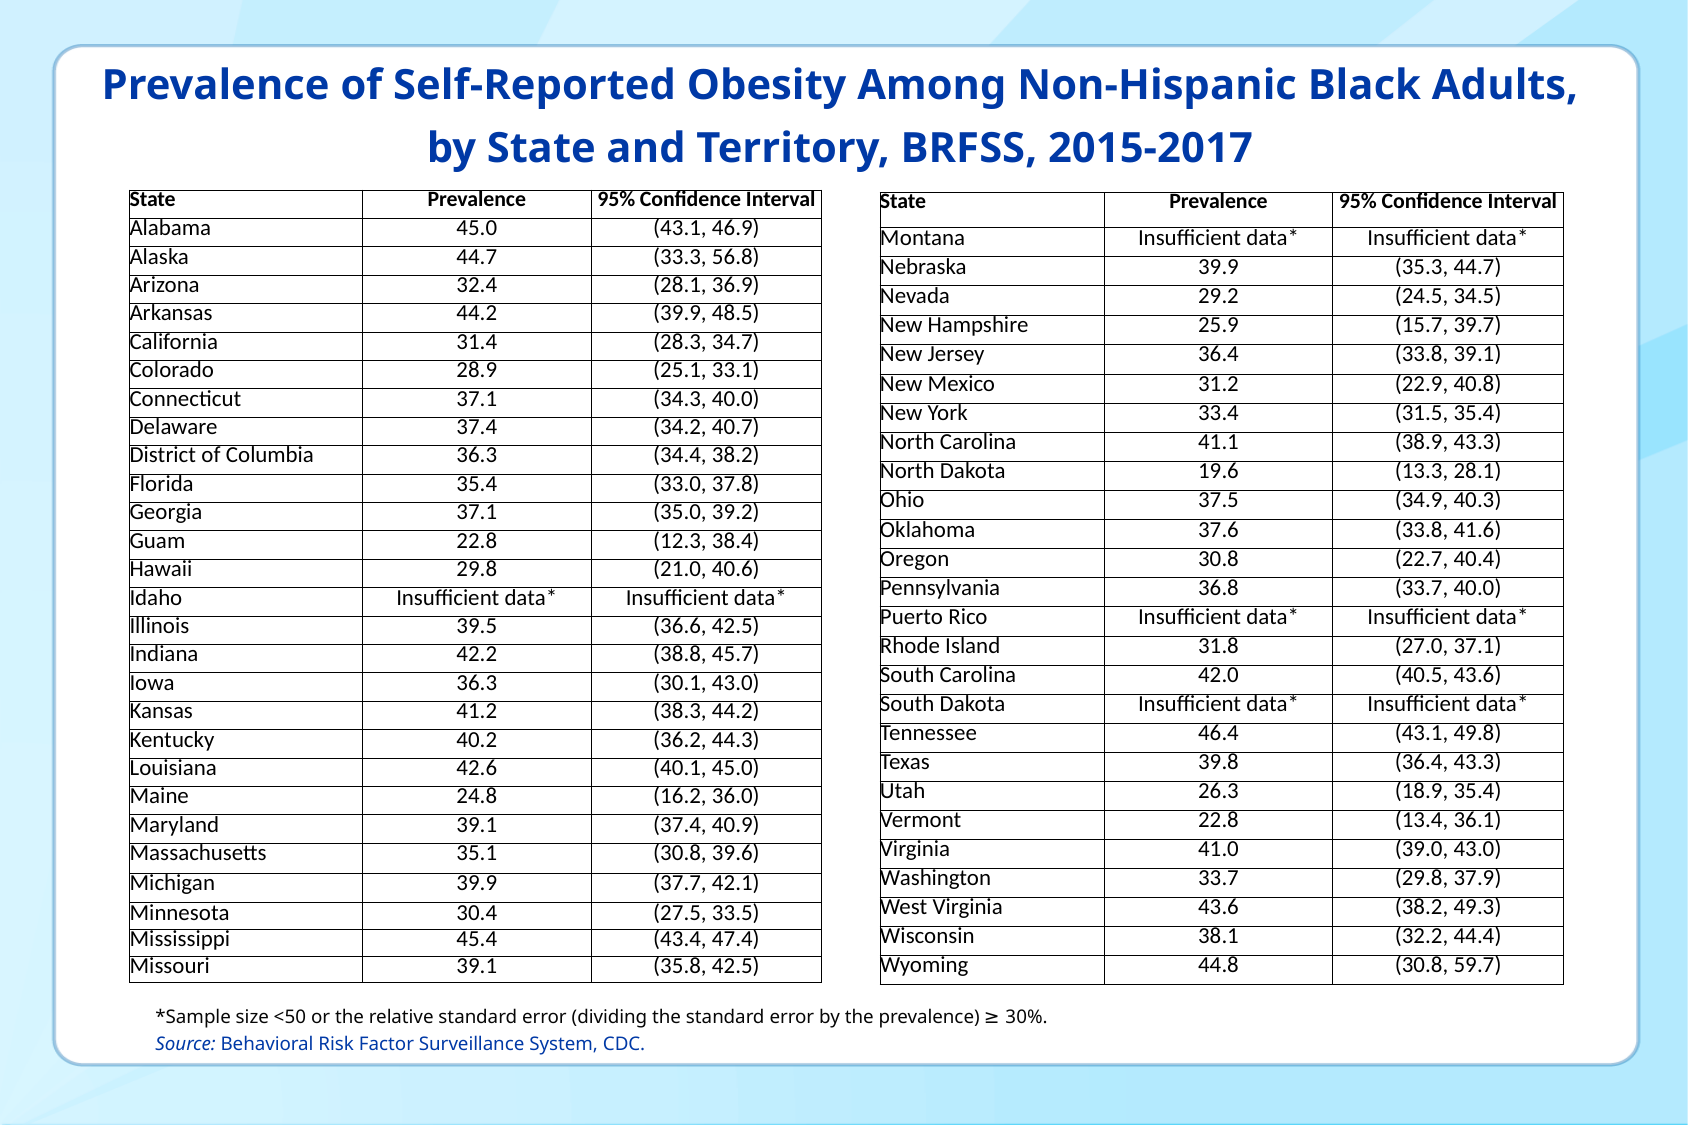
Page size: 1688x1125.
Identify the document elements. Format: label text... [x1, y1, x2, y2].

table_cell Arizona [130, 276, 362, 303]
table_cell 22.8 [363, 531, 591, 559]
table_header Prevalence [363, 191, 591, 218]
table_cell Tennessee [881, 724, 1104, 752]
table_cell Nebraska [881, 257, 1104, 285]
table_cell (35.8, 42.5) [592, 957, 821, 982]
table_cell South Carolina [881, 666, 1104, 694]
table_cell 37.1 [363, 389, 591, 417]
table_cell (30.8, 39.6) [592, 844, 821, 873]
table_cell 29.8 [363, 560, 591, 587]
table_cell 30.4 [363, 903, 591, 929]
table_cell 46.4 [1105, 724, 1332, 752]
table_cell Washington [881, 869, 1104, 897]
table_cell (38.3, 44.2) [592, 702, 821, 729]
table_cell Rhode Island [881, 637, 1104, 665]
table_cell 39.9 [363, 874, 591, 902]
table_cell 36.3 [363, 673, 591, 701]
table_cell (37.7, 42.1) [592, 874, 821, 902]
table_cell Kansas [130, 702, 362, 729]
table_cell 37.5 [1105, 491, 1332, 519]
table_cell 32.4 [363, 276, 591, 303]
table_cell Colorado [130, 361, 362, 388]
table_cell 39.5 [363, 617, 591, 644]
table_cell Pennsylvania [881, 578, 1104, 606]
table_cell North Carolina [881, 433, 1104, 461]
table_cell New Mexico [881, 375, 1104, 403]
table_cell Virginia [881, 840, 1104, 868]
table_cell (33.7, 40.0) [1333, 578, 1563, 606]
table_cell 31.8 [1105, 637, 1332, 665]
table_cell (22.7, 40.4) [1333, 549, 1563, 577]
table_header Prevalence [1105, 193, 1332, 227]
table_cell Oklahoma [881, 520, 1104, 548]
table_cell 36.3 [363, 446, 591, 474]
table_cell Wyoming [881, 956, 1104, 984]
table_cell West Virginia [881, 898, 1104, 926]
table_cell 28.9 [363, 361, 591, 388]
table_cell Ohio [881, 491, 1104, 519]
table_header State [130, 191, 362, 218]
table_cell (36.2, 44.3) [592, 730, 821, 758]
table_cell Delaware [130, 418, 362, 445]
table_cell 25.9 [1105, 316, 1332, 344]
table_cell Utah [881, 782, 1104, 810]
table_cell Maine [130, 787, 362, 814]
table_cell (28.1, 36.9) [592, 276, 821, 303]
table_cell District of Columbia [130, 446, 362, 474]
table_cell Michigan [130, 874, 362, 902]
table_cell South Dakota [881, 695, 1104, 723]
table_cell (43.1, 46.9) [592, 219, 821, 246]
table_cell (30.8, 59.7) [1333, 956, 1563, 984]
table_cell (33.3, 56.8) [592, 247, 821, 275]
table_cell (35.3, 44.7) [1333, 257, 1563, 285]
table_cell (35.0, 39.2) [592, 503, 821, 530]
table_cell Puerto Rico [881, 607, 1104, 636]
table_cell (13.3, 28.1) [1333, 462, 1563, 490]
table_cell 39.9 [1105, 257, 1332, 285]
table_cell 22.8 [1105, 811, 1332, 839]
table_cell Illinois [130, 617, 362, 644]
table_cell 33.4 [1105, 404, 1332, 432]
table_cell Insufficient data* [1105, 607, 1332, 636]
table_cell (31.5, 35.4) [1333, 404, 1563, 432]
table_cell Insufficient data* [1105, 695, 1332, 723]
table_cell (33.8, 41.6) [1333, 520, 1563, 548]
table_cell 37.4 [363, 418, 591, 445]
table_cell Connecticut [130, 389, 362, 417]
table_cell (22.9, 40.8) [1333, 375, 1563, 403]
table_cell (43.1, 49.8) [1333, 724, 1563, 752]
table_cell (38.2, 49.3) [1333, 898, 1563, 926]
table_cell Insufficient data* [363, 588, 591, 616]
table_cell Nevada [881, 286, 1104, 315]
table_cell 26.3 [1105, 782, 1332, 810]
table_cell 43.6 [1105, 898, 1332, 926]
table_cell (16.2, 36.0) [592, 787, 821, 814]
table_cell 44.2 [363, 304, 591, 332]
table_cell (38.9, 43.3) [1333, 433, 1563, 461]
table_cell 42.6 [363, 759, 591, 786]
table_cell 31.4 [363, 333, 591, 360]
table_cell 35.4 [363, 475, 591, 502]
table_header 95% Confidence Interval [592, 191, 821, 218]
table_cell (25.1, 33.1) [592, 361, 821, 388]
table_cell Insufficient data* [1333, 695, 1563, 723]
table_cell Louisiana [130, 759, 362, 786]
table_cell 35.1 [363, 844, 591, 873]
table_cell Insufficient data* [1333, 228, 1563, 256]
table_cell Wisconsin [881, 927, 1104, 955]
table_cell Oregon [881, 549, 1104, 577]
table_cell Idaho [130, 588, 362, 616]
table_cell (28.3, 34.7) [592, 333, 821, 360]
table_cell (33.8, 39.1) [1333, 345, 1563, 374]
table_cell 41.0 [1105, 840, 1332, 868]
table_cell 36.4 [1105, 345, 1332, 374]
table_cell (38.8, 45.7) [592, 645, 821, 672]
table_cell Insufficient data* [1333, 607, 1563, 636]
table_cell Insufficient data* [1105, 228, 1332, 256]
table_cell Indiana [130, 645, 362, 672]
table_cell 30.8 [1105, 549, 1332, 577]
table_cell Guam [130, 531, 362, 559]
table_cell (33.0, 37.8) [592, 475, 821, 502]
table_cell 39.8 [1105, 753, 1332, 781]
table_cell Kentucky [130, 730, 362, 758]
table_cell 44.8 [1105, 956, 1332, 984]
table_cell Minnesota [130, 903, 362, 929]
table_header State [881, 193, 1104, 227]
table_cell Insufficient data* [592, 588, 821, 616]
table_cell (34.3, 40.0) [592, 389, 821, 417]
table_cell (18.9, 35.4) [1333, 782, 1563, 810]
table_cell (24.5, 34.5) [1333, 286, 1563, 315]
table_cell (32.2, 44.4) [1333, 927, 1563, 955]
table_cell Montana [881, 228, 1104, 256]
table_cell 44.7 [363, 247, 591, 275]
list *Sample size <50 or the relative standard error (dividing the standard error by the prevalence) ≥ 30%. Source: Behavioral Risk Factor Surveillance System, CDC. [84, 902, 1604, 1091]
table_cell 42.2 [363, 645, 591, 672]
table_cell Alaska [130, 247, 362, 275]
table_cell Mississippi [130, 930, 362, 956]
table_cell Alabama [130, 219, 362, 246]
table_cell (36.4, 43.3) [1333, 753, 1563, 781]
table_cell New Jersey [881, 345, 1104, 374]
table_cell 45.0 [363, 219, 591, 246]
table_cell Arkansas [130, 304, 362, 332]
table_cell 19.6 [1105, 462, 1332, 490]
table_cell (30.1, 43.0) [592, 673, 821, 701]
table_cell (39.0, 43.0) [1333, 840, 1563, 868]
table_cell Florida [130, 475, 362, 502]
table_cell (37.4, 40.9) [592, 815, 821, 843]
table_cell Hawaii [130, 560, 362, 587]
table_cell 33.7 [1105, 869, 1332, 897]
table_cell (36.6, 42.5) [592, 617, 821, 644]
table_cell (43.4, 47.4) [592, 930, 821, 956]
picture [0, 0, 1688, 1125]
table_cell 41.2 [363, 702, 591, 729]
table_cell (34.2, 40.7) [592, 418, 821, 445]
table_cell Massachusetts [130, 844, 362, 873]
table_cell 40.2 [363, 730, 591, 758]
table_cell (29.8, 37.9) [1333, 869, 1563, 897]
table_cell California [130, 333, 362, 360]
table_cell (34.9, 40.3) [1333, 491, 1563, 519]
table_cell (34.4, 38.2) [592, 446, 821, 474]
table_cell Missouri [130, 957, 362, 982]
table_cell (21.0, 40.6) [592, 560, 821, 587]
table_cell 37.1 [363, 503, 591, 530]
table_cell 39.1 [363, 957, 591, 982]
table_cell (39.9, 48.5) [592, 304, 821, 332]
table_cell (15.7, 39.7) [1333, 316, 1563, 344]
table_cell (40.1, 45.0) [592, 759, 821, 786]
table_cell New York [881, 404, 1104, 432]
table_cell Georgia [130, 503, 362, 530]
table_cell 29.2 [1105, 286, 1332, 315]
table_cell Texas [881, 753, 1104, 781]
table_cell 24.8 [363, 787, 591, 814]
table_cell (27.5, 33.5) [592, 903, 821, 929]
table_cell North Dakota [881, 462, 1104, 490]
table_cell Maryland [130, 815, 362, 843]
table_cell 36.8 [1105, 578, 1332, 606]
table_header 95% Confidence Interval [1333, 193, 1563, 227]
table_cell 41.1 [1105, 433, 1332, 461]
table_cell 31.2 [1105, 375, 1332, 403]
table_cell (13.4, 36.1) [1333, 811, 1563, 839]
table_cell (12.3, 38.4) [592, 531, 821, 559]
table_cell (40.5, 43.6) [1333, 666, 1563, 694]
table_cell 45.4 [363, 930, 591, 956]
table_cell New Hampshire [881, 316, 1104, 344]
table_cell 42.0 [1105, 666, 1332, 694]
table_cell 38.1 [1105, 927, 1332, 955]
table_cell 39.1 [363, 815, 591, 843]
table_cell (27.0, 37.1) [1333, 637, 1563, 665]
table_cell Iowa [130, 673, 362, 701]
table_cell 37.6 [1105, 520, 1332, 548]
table_cell Vermont [881, 811, 1104, 839]
title Prevalence of Self-Reported Obesity Among Non-Hispanic Black Adults, by State and Territory, BRFSS, 2015-2017 [65, 68, 1616, 178]
